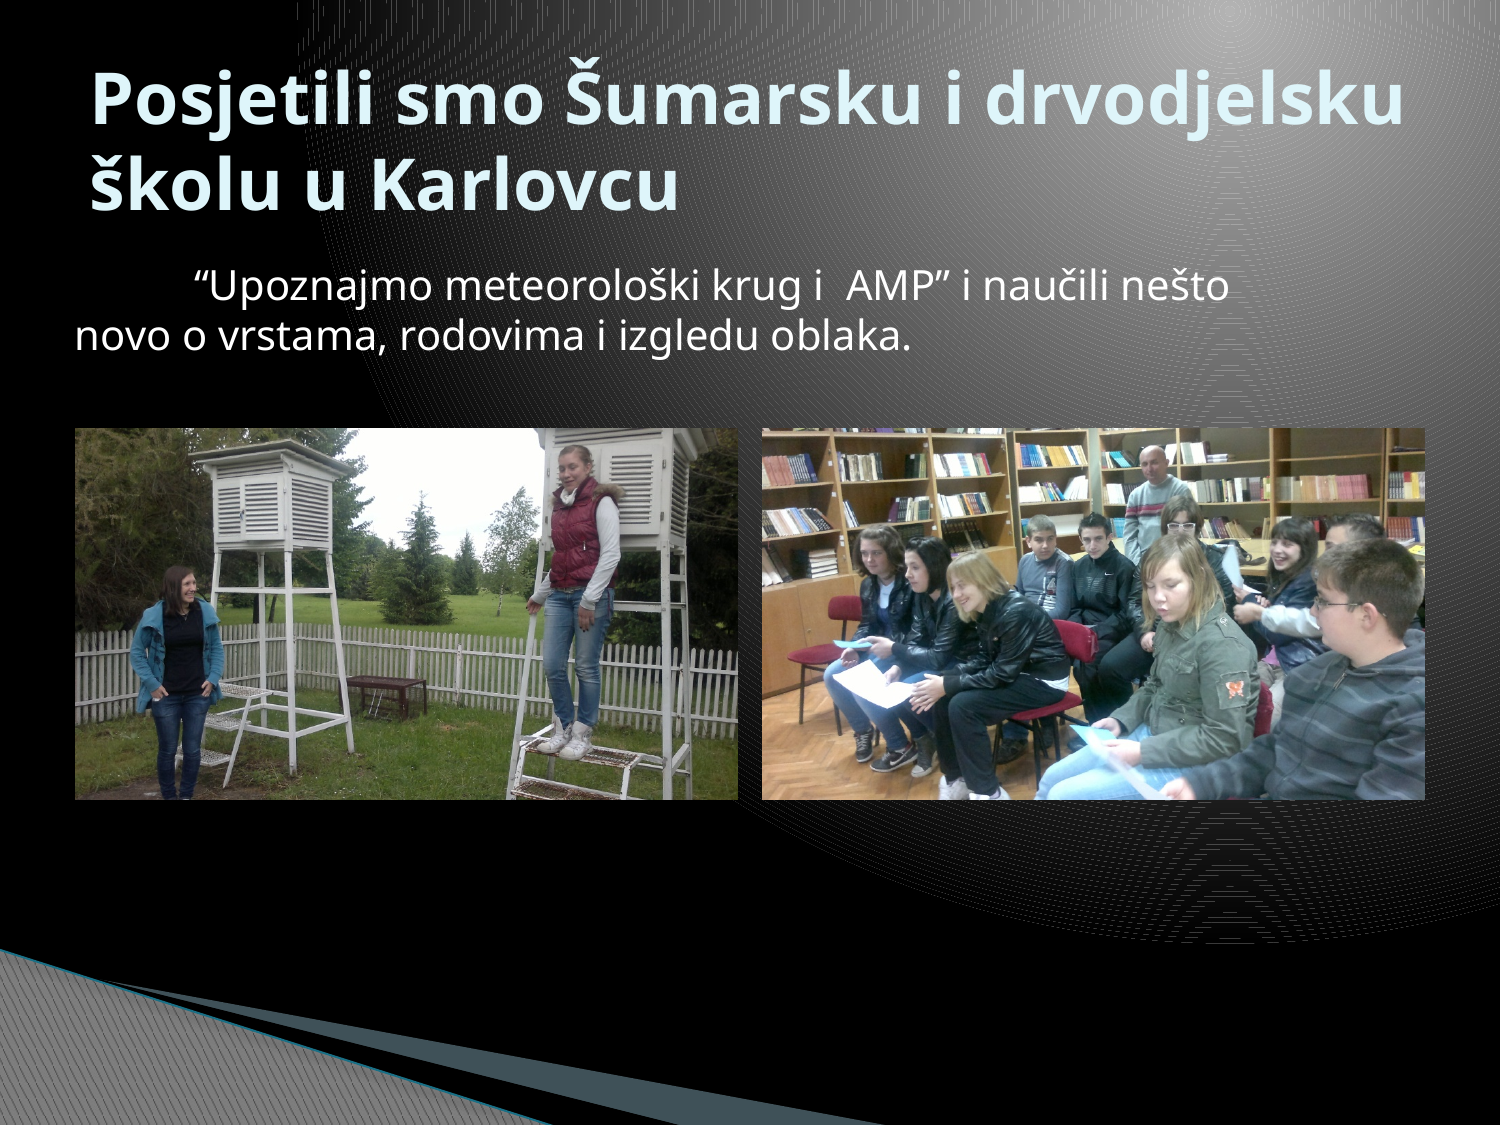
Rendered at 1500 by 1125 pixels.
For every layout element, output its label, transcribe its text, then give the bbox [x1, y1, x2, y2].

title Posjetili smo Šumarsku i drvodjelsku školu u Karlovcu [75, 45, 1425, 233]
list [74, 428, 738, 801]
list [762, 428, 1426, 801]
list “Upoznajmo meteorološki krug i AMP” i naučili nešto novo o vrstama, rodovima i izgledu oblaka. [0, 251, 1306, 386]
picture [0, 952, 543, 1125]
